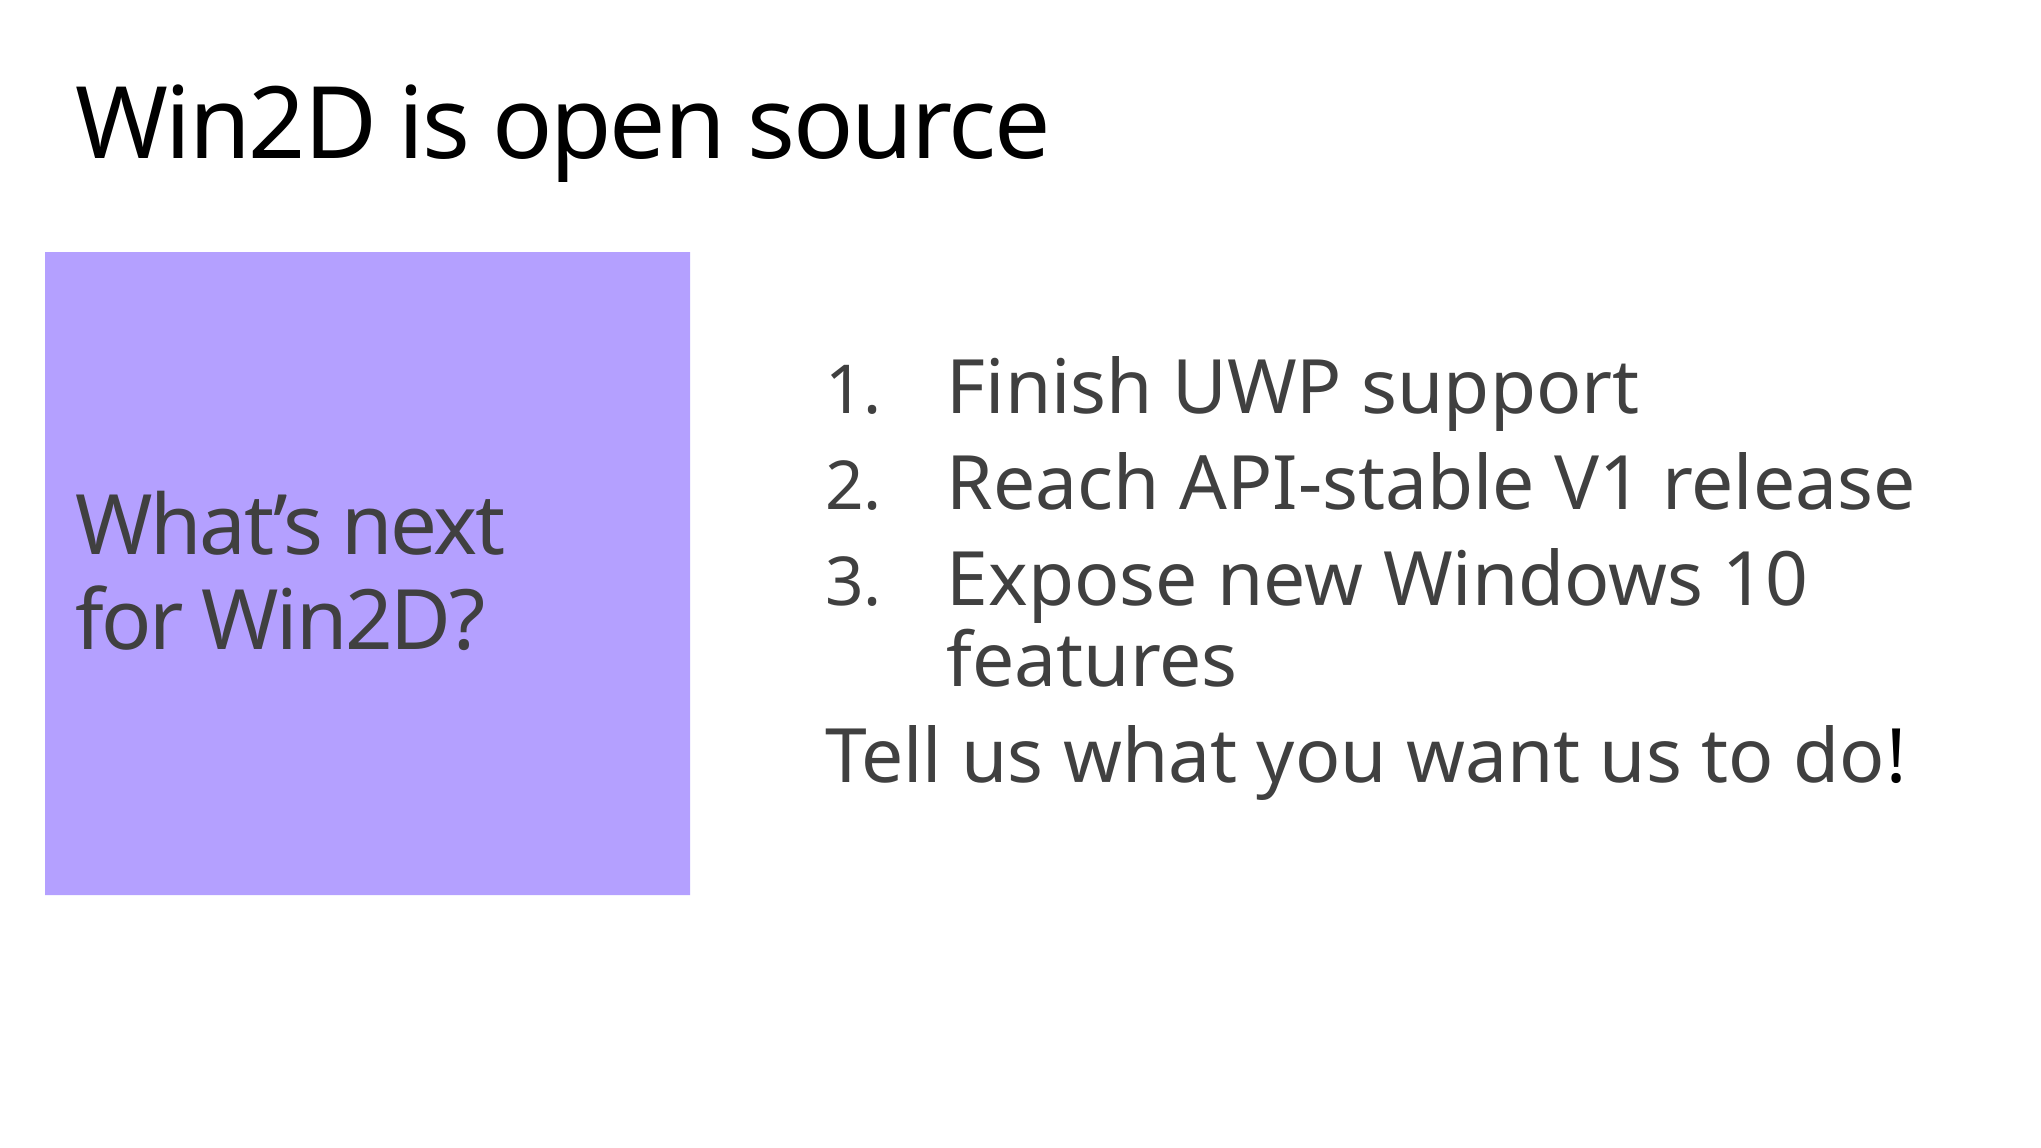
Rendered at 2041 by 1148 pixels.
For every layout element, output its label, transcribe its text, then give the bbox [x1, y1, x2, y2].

list Win2D is open source [45, 48, 1996, 199]
title What’s next for Win2D? [45, 252, 691, 896]
list Finish UWP support Reach API-stable V1 release Expose new Windows 10 features Tell us what you want us to do! [795, 498, 2020, 649]
